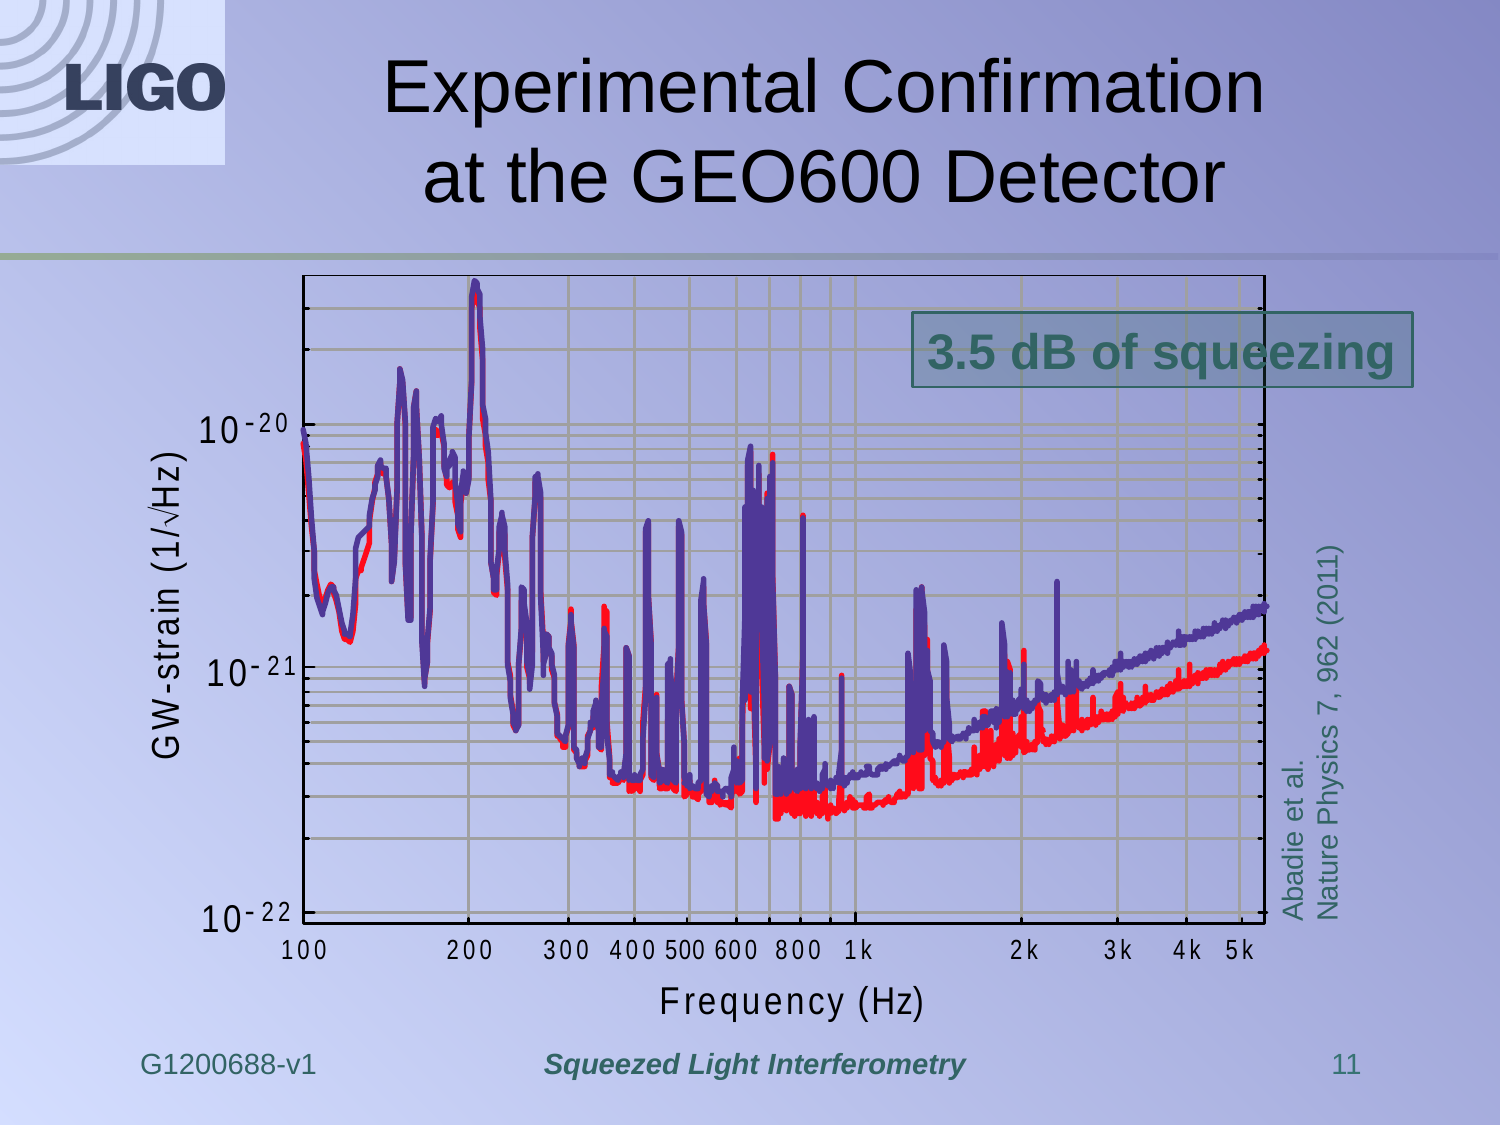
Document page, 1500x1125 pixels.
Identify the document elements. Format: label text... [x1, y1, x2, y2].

text_box 3.5 dB of squeezing [1274, 312, 1413, 388]
title Experimental Confirmation at the GEO600 Detector [262, 37, 1388, 226]
picture [137, 274, 1271, 1030]
text_box Abadie et al. Nature Physics 7, 962 (2011) [1274, 473, 1351, 937]
